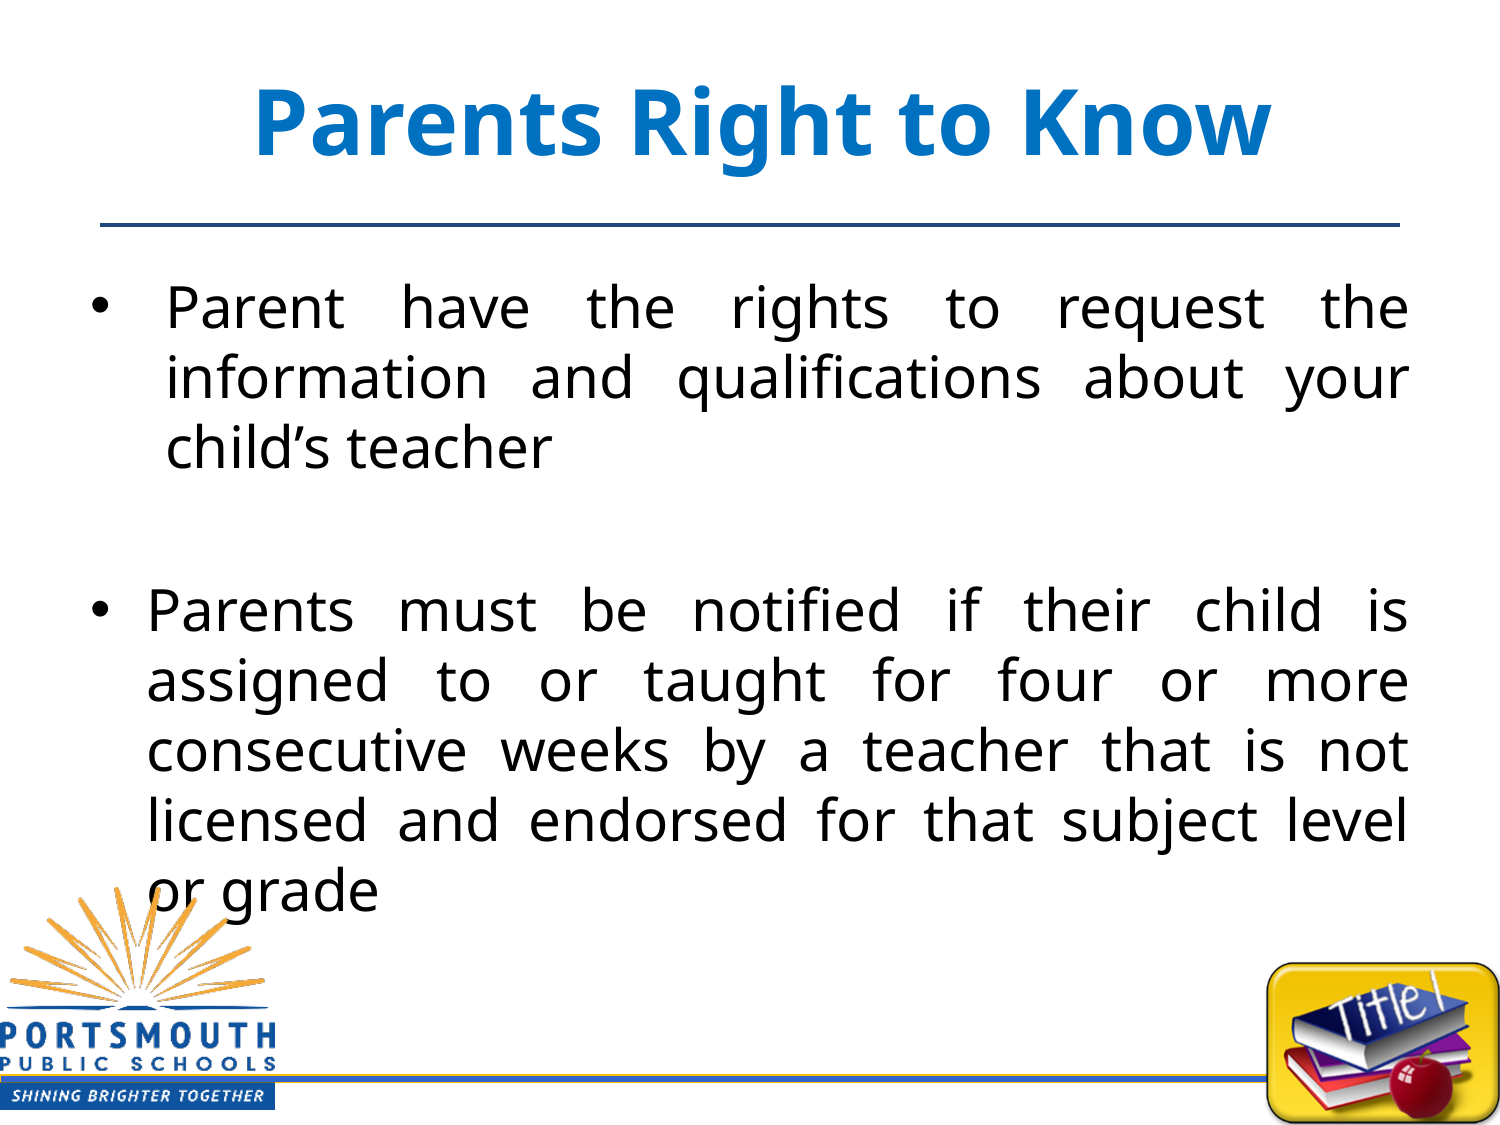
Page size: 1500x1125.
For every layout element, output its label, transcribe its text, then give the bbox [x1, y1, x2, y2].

picture [1265, 961, 1500, 1125]
picture [0, 887, 276, 1111]
list Parent have the rights to request the information and qualifications about your child’s teacher Parents must be notified if their child is assigned to or taught for four or more consecutive weeks by a teacher that is not licensed and endorsed for that subject level or grade [75, 262, 1425, 1005]
title Parents Right to Know [87, 24, 1438, 213]
